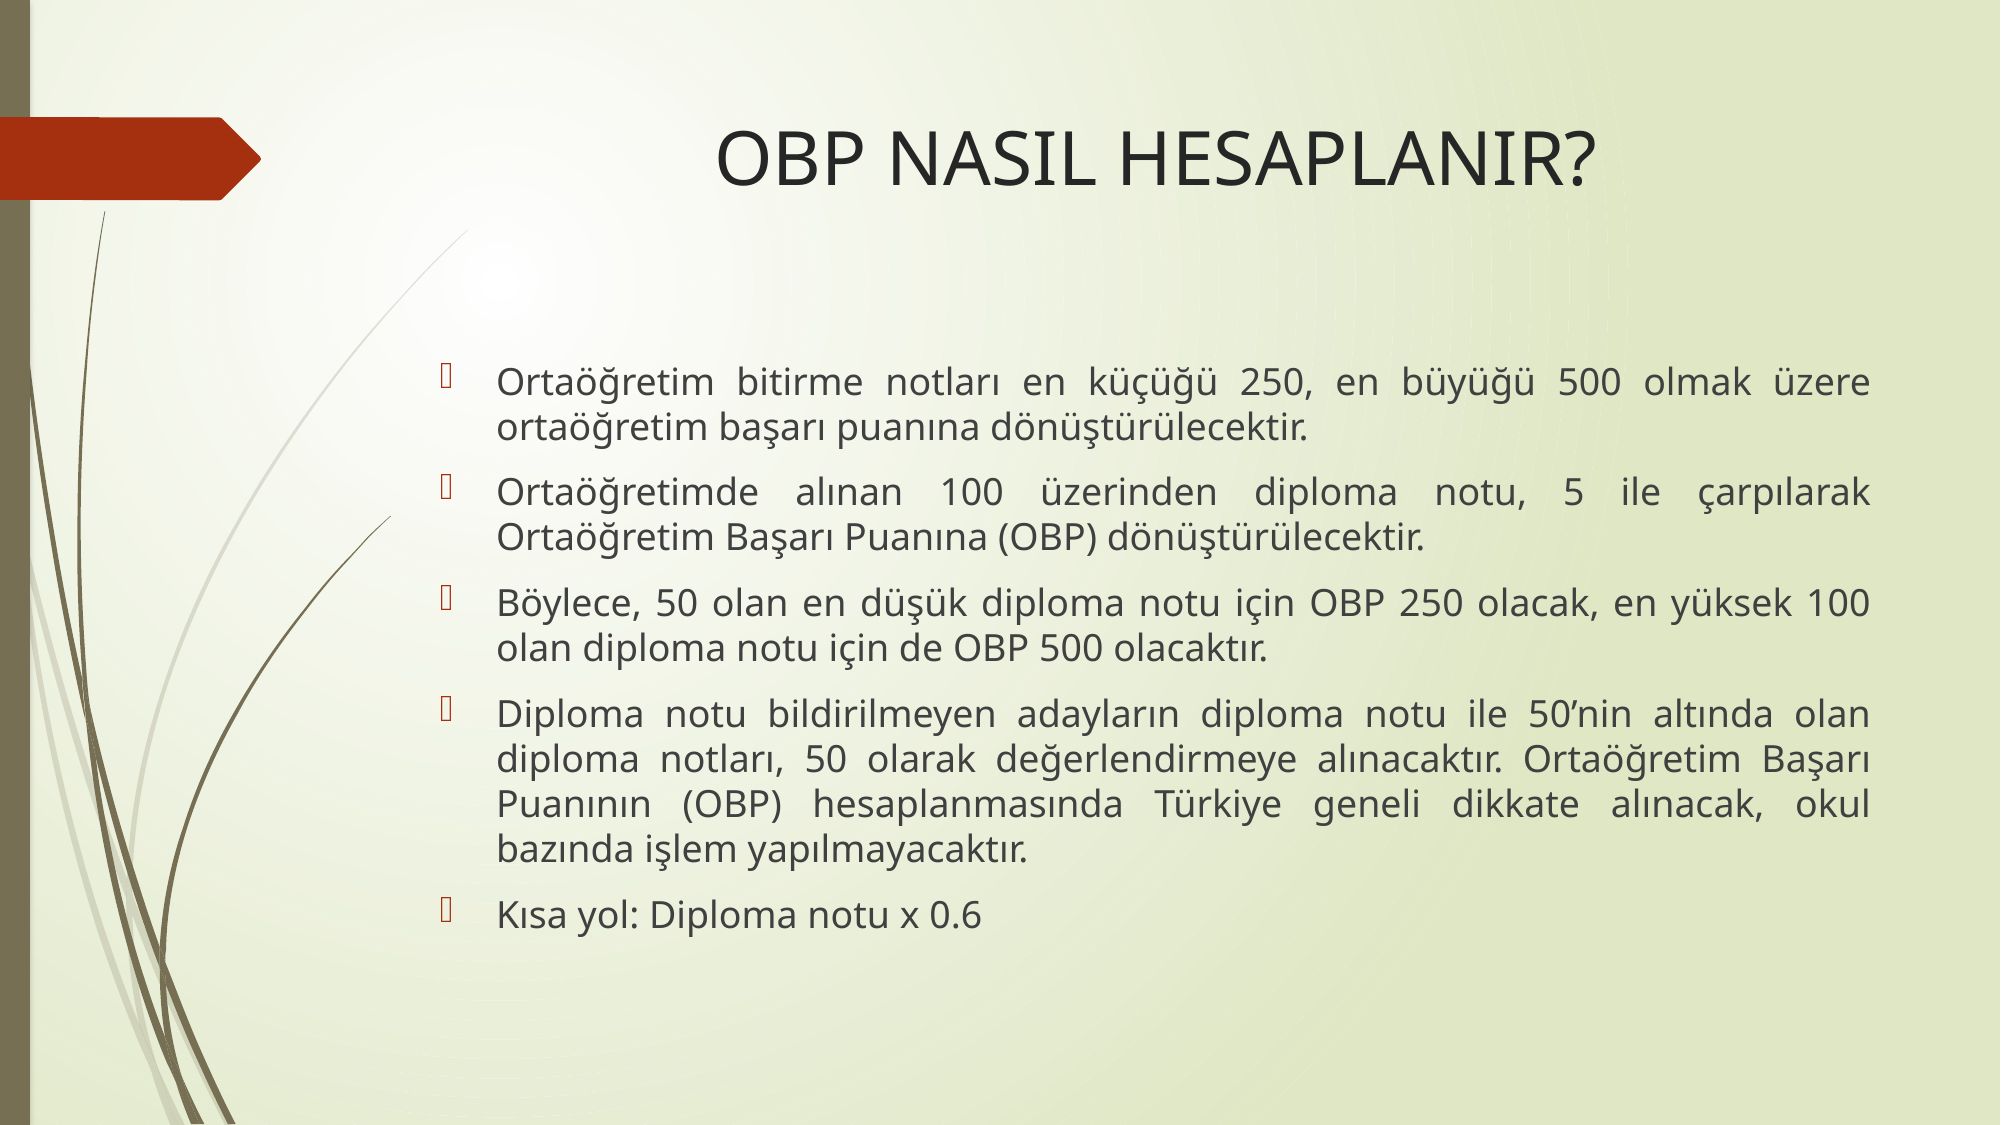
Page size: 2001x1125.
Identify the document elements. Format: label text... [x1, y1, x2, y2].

title OBP NASIL HESAPLANIR? [425, 102, 1888, 313]
list Ortaöğretim bitirme notları en küçüğü 250, en büyüğü 500 olmak üzere ortaöğretim başarı puanına dönüştürülecektir. Ortaöğretimde alınan 100 üzerinden diploma notu, 5 ile çarpılarak Ortaöğretim Başarı Puanına (OBP) dönüştürülecektir. Böylece, 50 olan en düşük diploma notu için OBP 250 olacak, en yüksek 100 olan diploma notu için de OBP 500 olacaktır. Diploma notu bildirilmeyen adayların diploma notu ile 50’nin altında olan diploma notları, 50 olarak değerlendirmeye alınacaktır. Ortaöğretim Başarı Puanının (OBP) hesaplanmasında Türkiye geneli dikkate alınacak, okul bazında işlem yapılmayacaktır. Kısa yol: Diploma notu x 0.6 [424, 350, 1888, 970]
